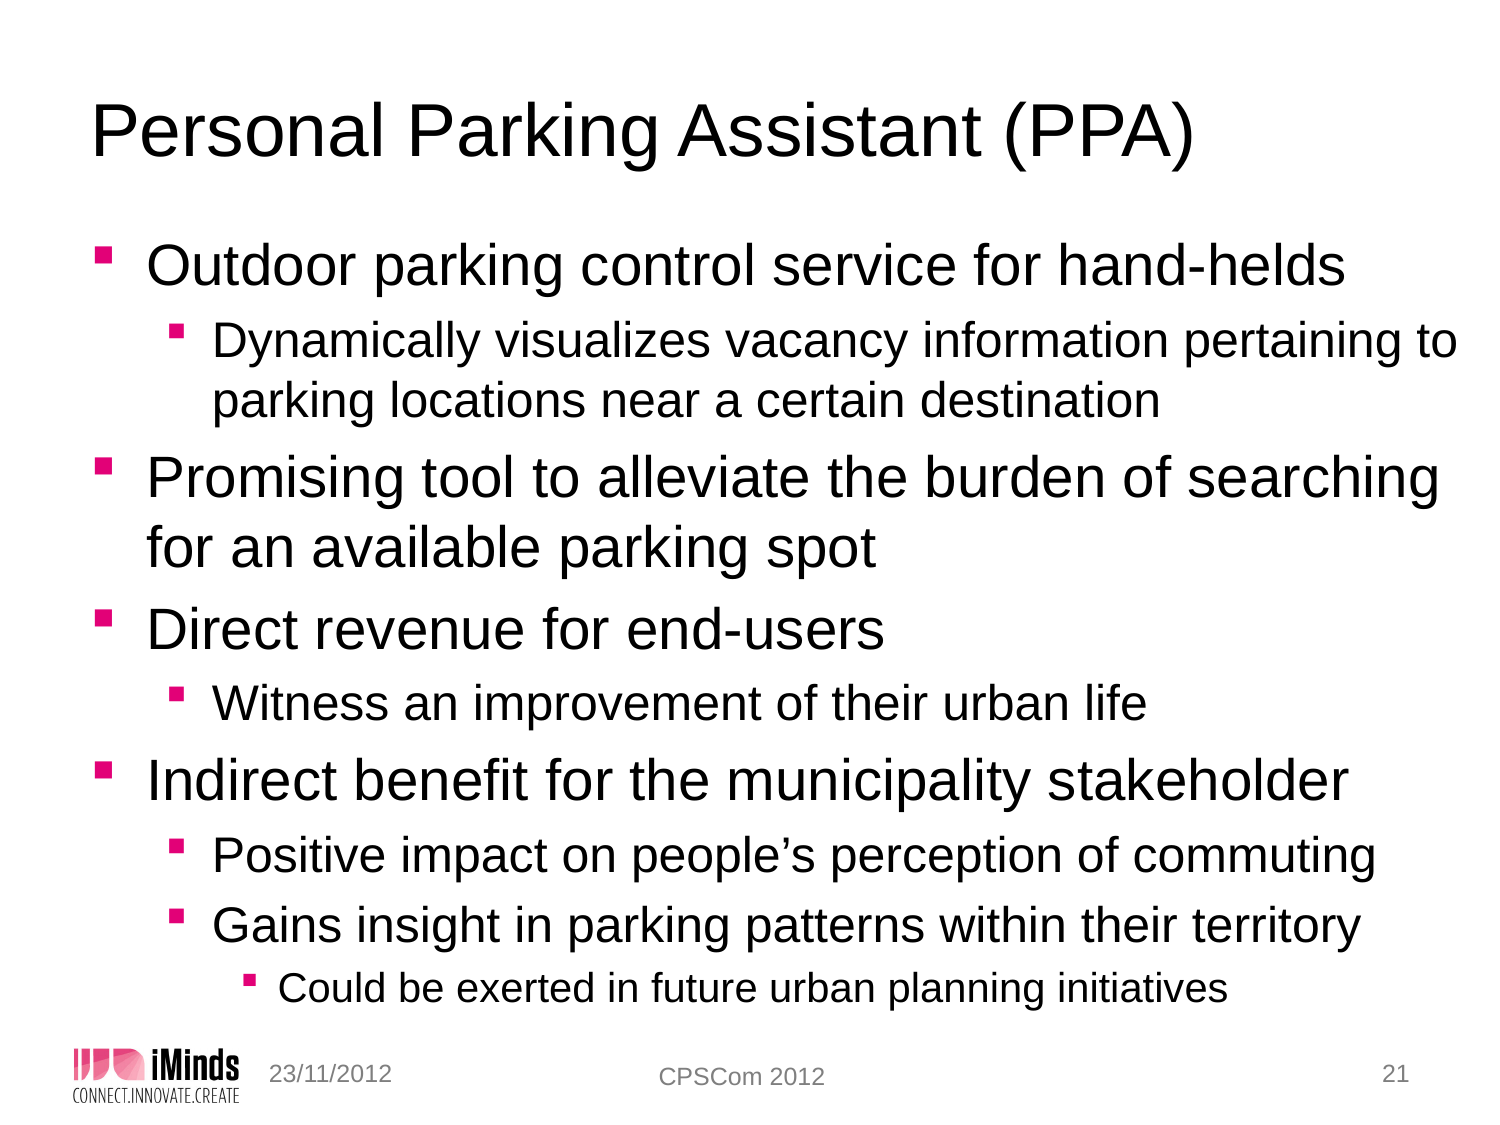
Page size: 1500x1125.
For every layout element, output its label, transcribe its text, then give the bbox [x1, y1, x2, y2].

title Personal Parking Assistant (PPA) [74, 44, 1426, 209]
list Outdoor parking control service for hand-helds Dynamically visualizes vacancy information pertaining to parking locations near a certain destination Promising tool to alleviate the burden of searching for an available parking spot Direct revenue for end-users Witness an improvement of their urban life Indirect benefit for the municipality stakeholder Positive impact on people’s perception of commuting Gains insight in parking patterns within their territory Could be exerted in future urban planning initiatives [74, 219, 1483, 1006]
slide_number 21 [1281, 1042, 1425, 1103]
picture [73, 1048, 239, 1103]
